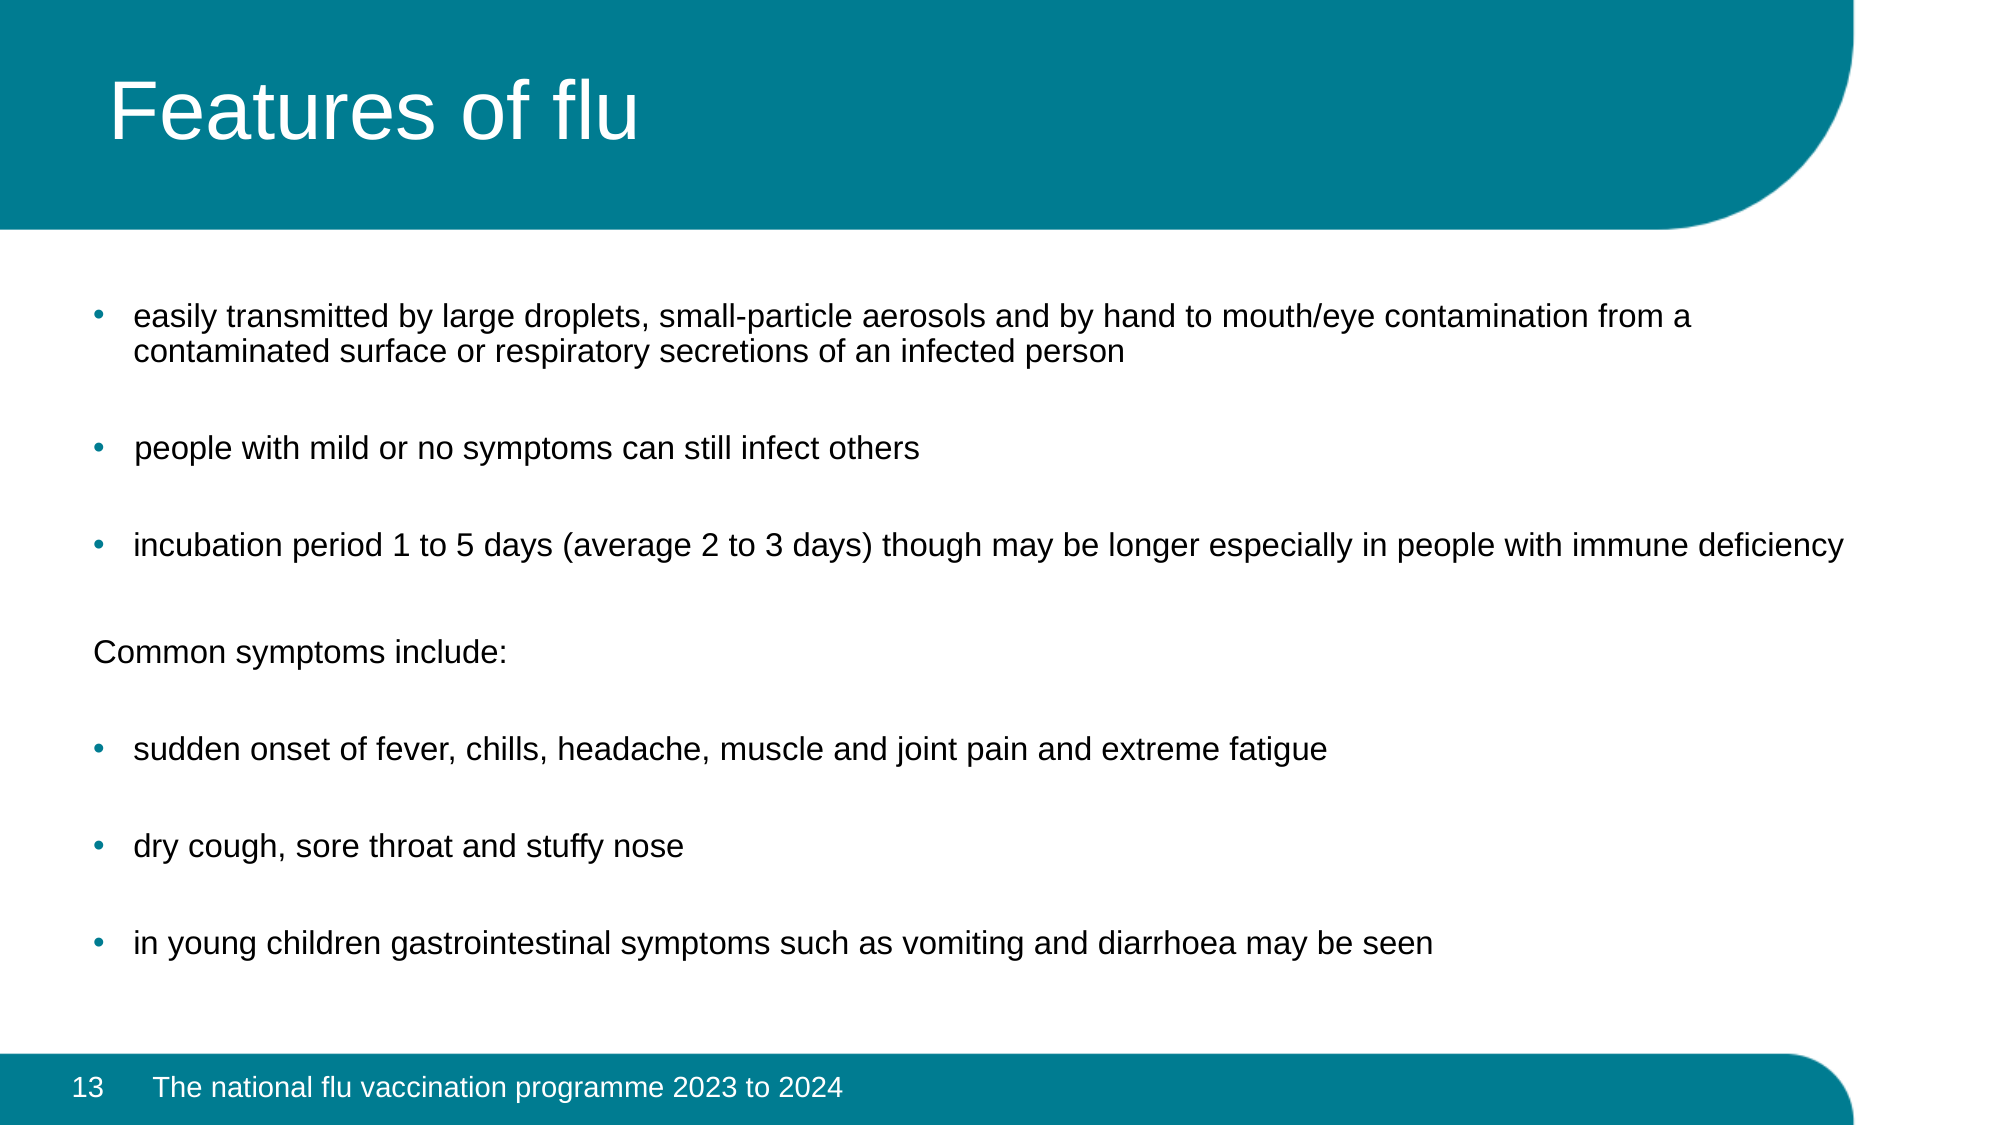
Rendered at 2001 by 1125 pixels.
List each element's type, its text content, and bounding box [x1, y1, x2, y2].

title Features of flu [93, 60, 701, 180]
slide_number 13 [21, 1056, 120, 1117]
list easily transmitted by large droplets, small-particle aerosols and by hand to mouth/eye contamination from a contaminated surface or respiratory secretions of an infected person people with mild or no symptoms can still infect others incubation period 1 to 5 days (average 2 to 3 days) though may be longer especially in people with immune deficiency Common symptoms include: sudden onset of fever, chills, headache, muscle and joint pain and extreme fatigue dry cough, sore throat and stuffy nose in young children gastrointestinal symptoms such as vomiting and diarrhoea may be seen [54, 291, 1879, 1005]
footer The national flu vaccination programme 2023 to 2024 [137, 1056, 1780, 1116]
